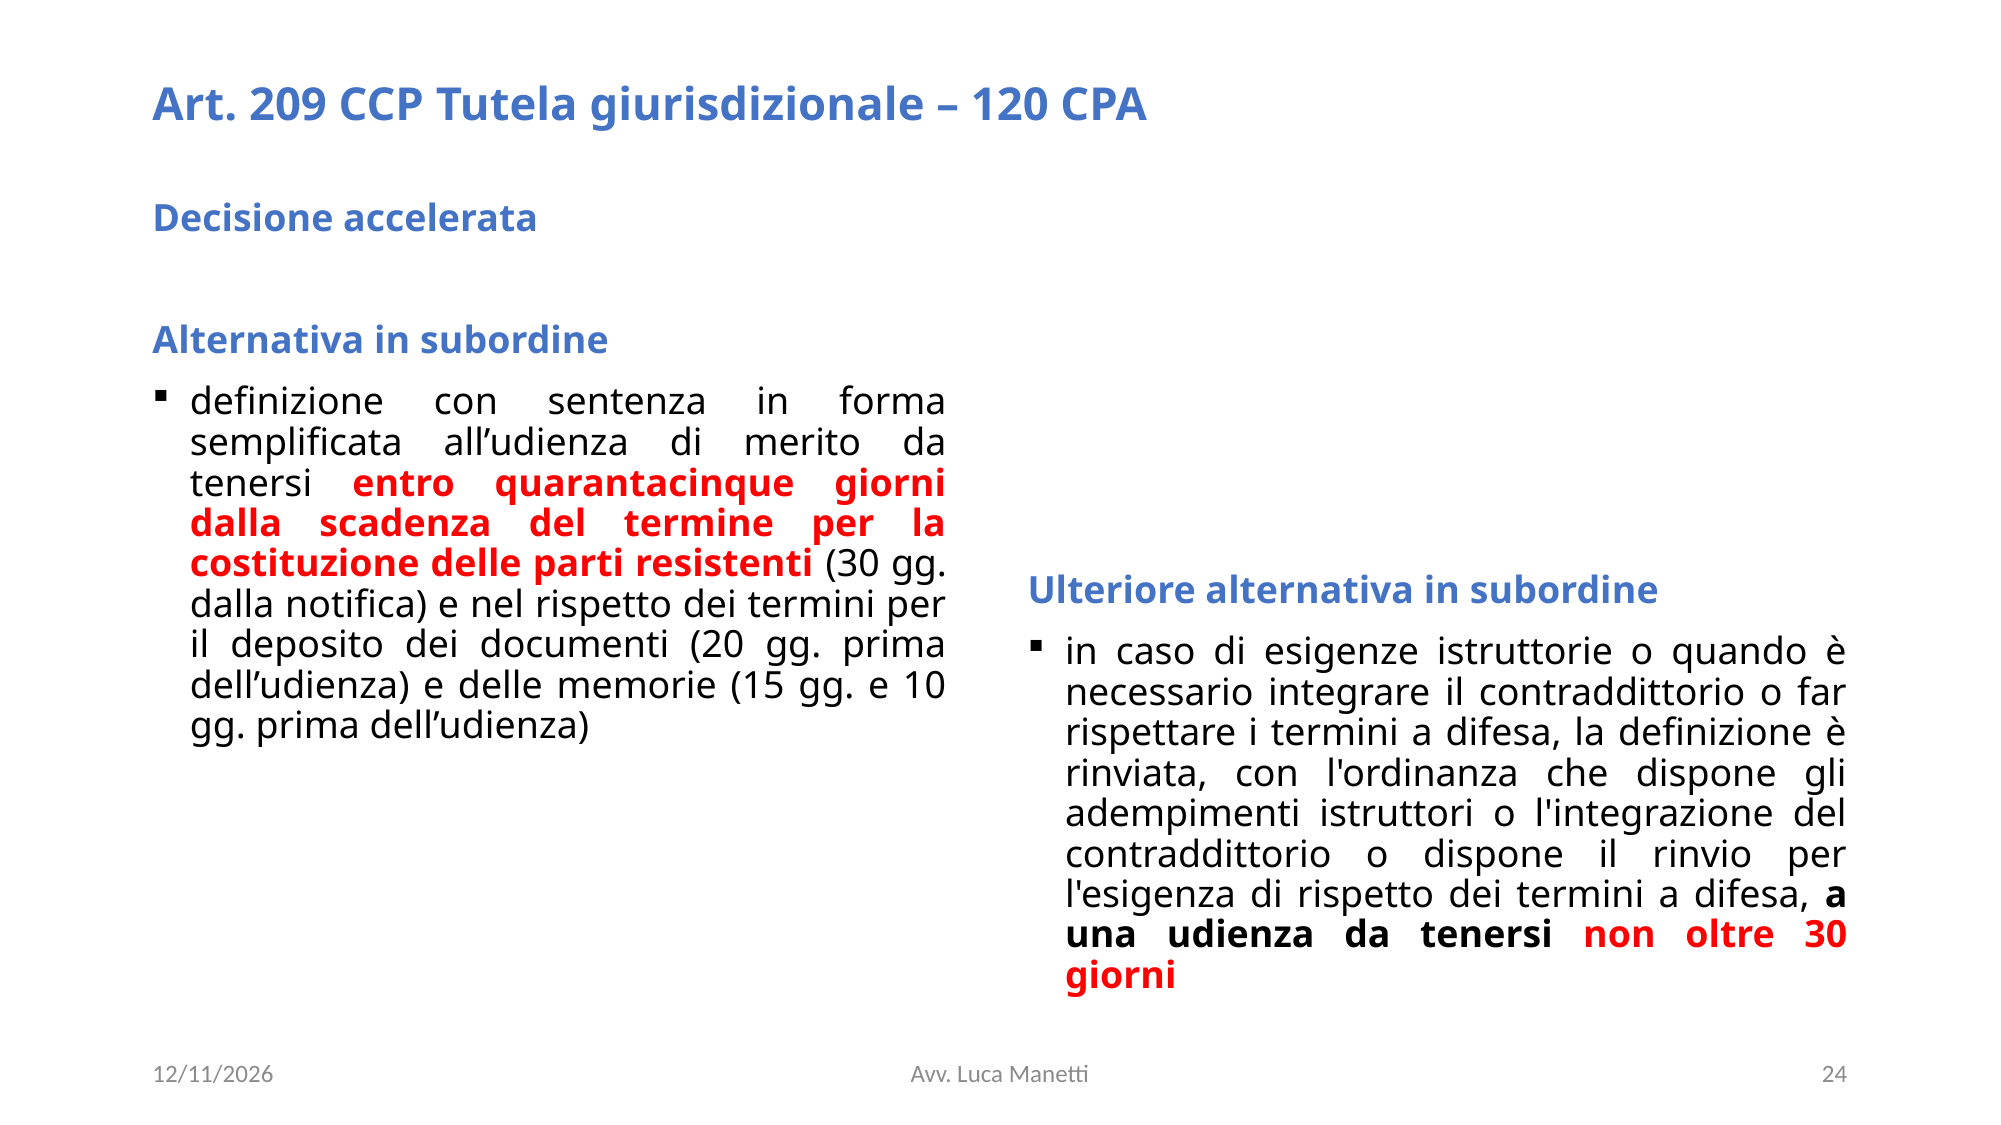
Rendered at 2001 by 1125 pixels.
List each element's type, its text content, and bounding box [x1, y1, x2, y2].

list Ulteriore alternativa in subordine in caso di esigenze istruttorie o quando è necessario integrare il contraddittorio o far rispettare i termini a difesa, la definizione è rinviata, con l'ordinanza che dispone gli adempimenti istruttori o l'integrazione del contraddittorio o dispone il rinvio per l'esigenza di rispetto dei termini a difesa, a una udienza da tenersi non oltre 30 giorni [1012, 191, 1863, 1014]
list Decisione accelerata Alternativa in subordine definizione con sentenza in forma semplificata all’udienza di merito da tenersi entro quarantacinque giorni dalla scadenza del termine per la costituzione delle parti resistenti (30 gg. dalla notifica) e nel rispetto dei termini per il deposito dei documenti (20 gg. prima dell’udienza) e delle memorie (15 gg. e 10 gg. prima dell’udienza) [137, 191, 962, 1014]
slide_number 24 [1412, 1042, 1863, 1103]
title Art. 209 CCP Tutela giurisdizionale – 120 CPA [137, 59, 1232, 152]
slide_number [137, 1042, 588, 1103]
footer Avv. Luca Manetti [662, 1042, 1338, 1103]
